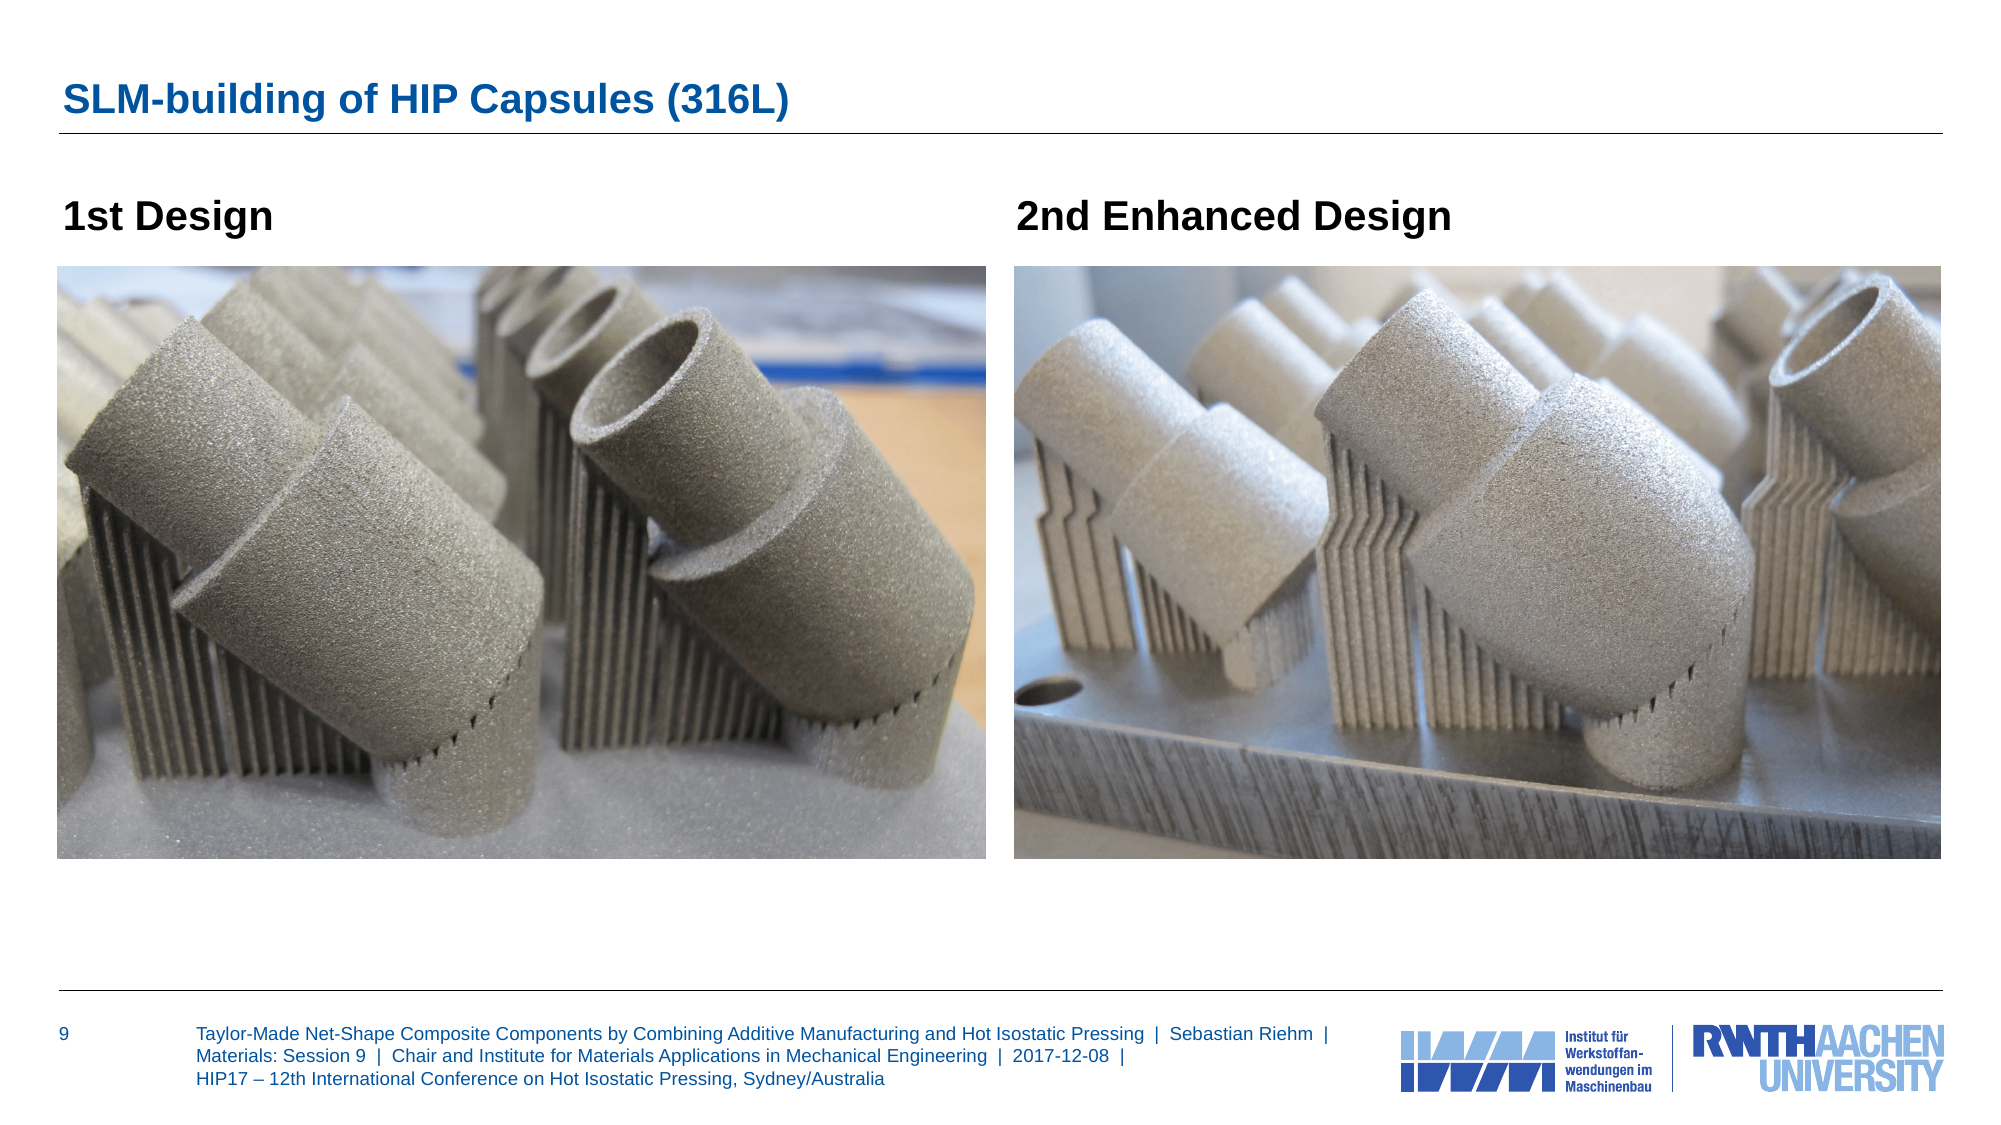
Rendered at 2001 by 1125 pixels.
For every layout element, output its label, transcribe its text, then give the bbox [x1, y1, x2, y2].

list 1st Design 2nd Enhanced Design [63, 188, 1947, 231]
title SLM-building of HIP Capsules (316L) [63, 33, 1947, 123]
picture [1014, 266, 1941, 859]
picture [57, 266, 986, 859]
